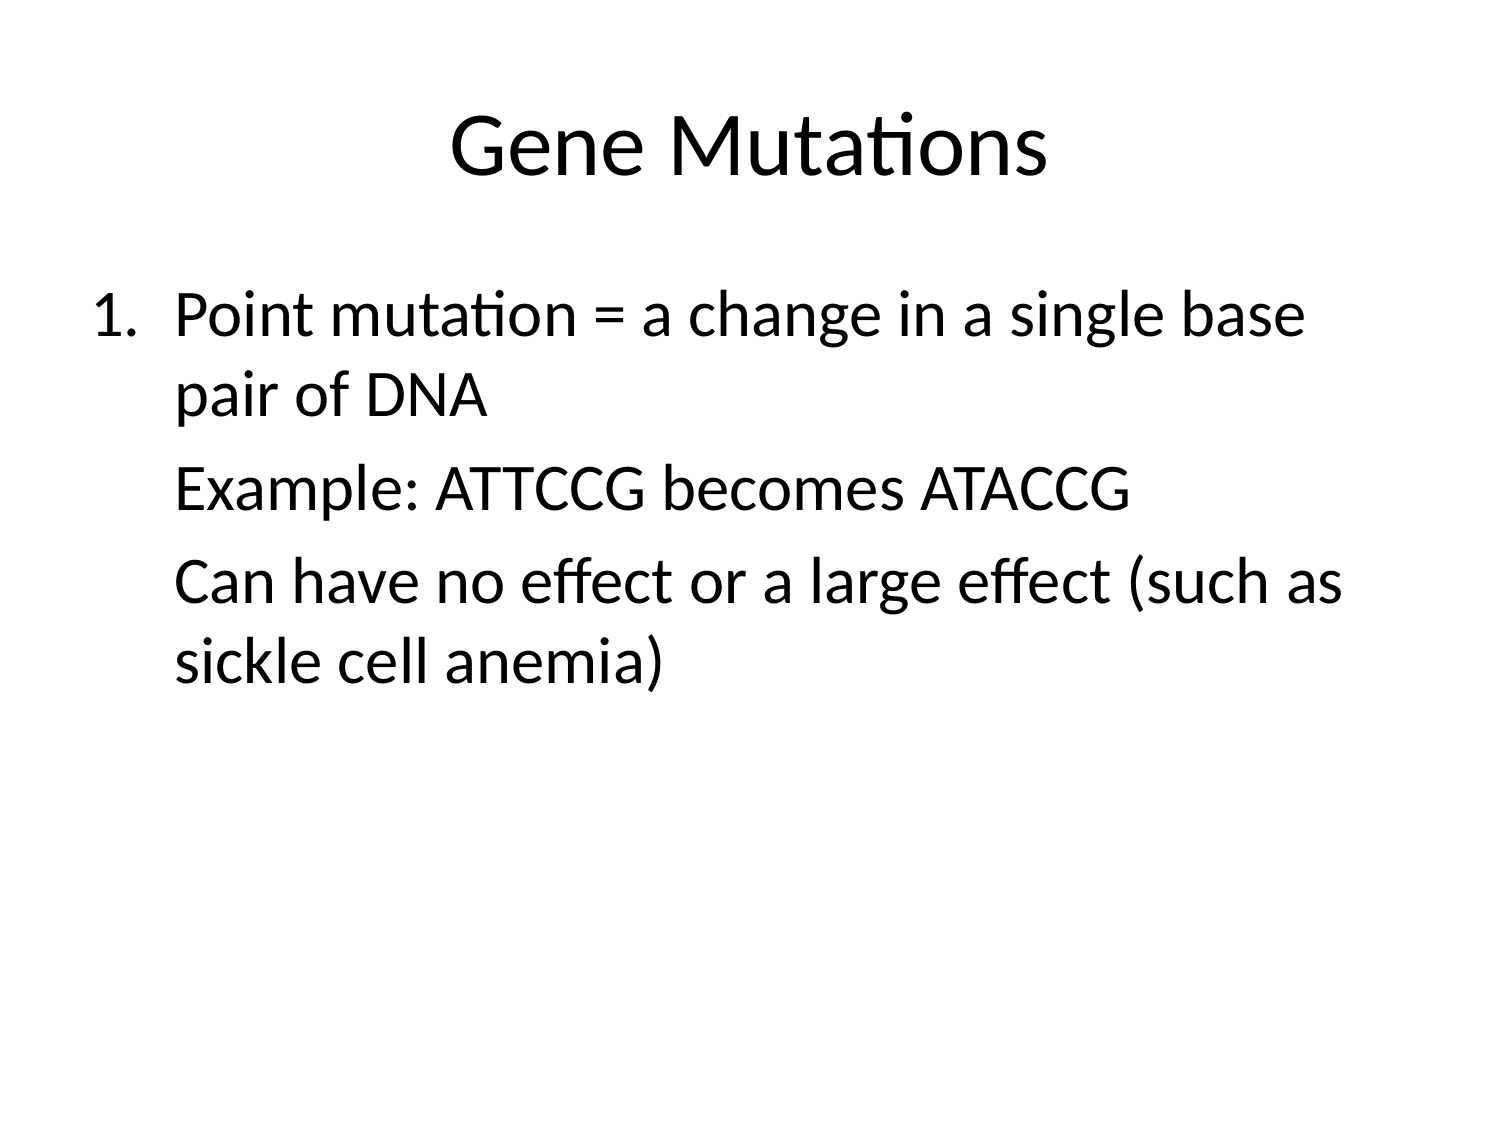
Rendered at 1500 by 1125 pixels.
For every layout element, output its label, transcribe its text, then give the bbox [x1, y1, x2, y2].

title Gene Mutations [75, 45, 1425, 233]
list Point mutation = a change in a single base pair of DNA Example: ATTCCG becomes ATACCG Can have no effect or a large effect (such as sickle cell anemia) [75, 262, 1425, 1005]
